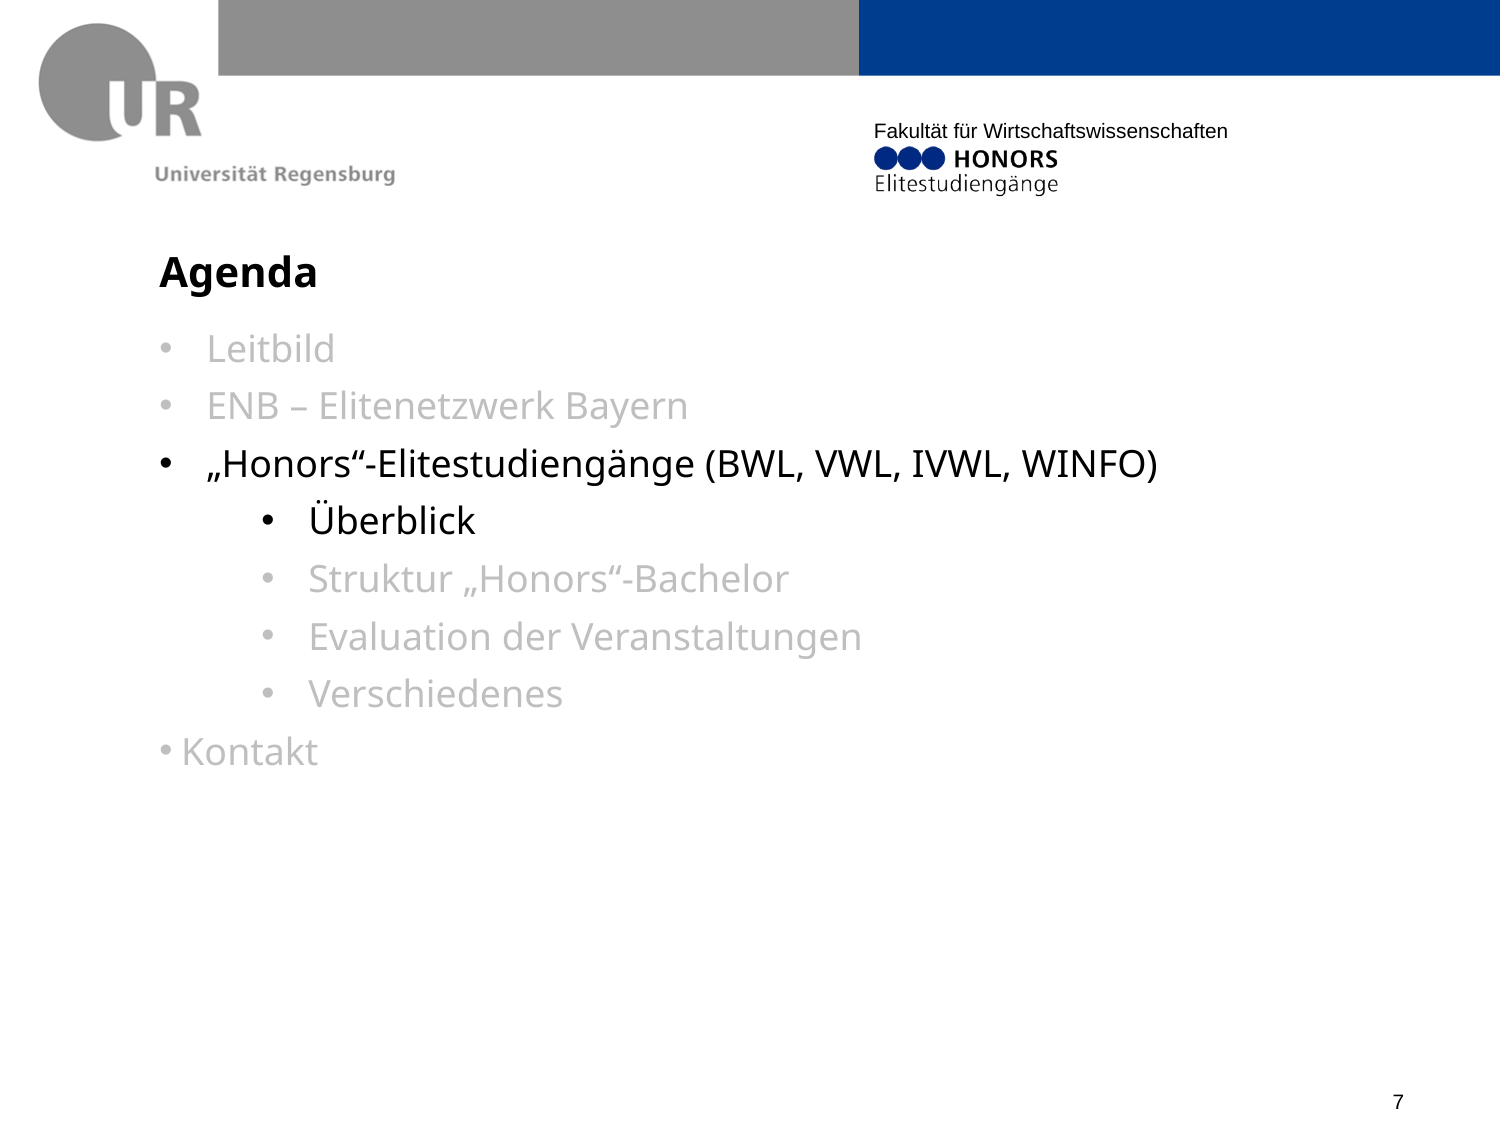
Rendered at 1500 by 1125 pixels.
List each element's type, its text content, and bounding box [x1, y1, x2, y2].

slide_number 7 [1068, 1081, 1419, 1125]
title Agenda [159, 235, 1398, 303]
picture [17, 18, 419, 209]
picture [873, 146, 1058, 197]
list Leitbild ENB – Elitenetzwerk Bayern „Honors“-Elitestudiengänge (BWL, VWL, IVWL, WINFO) Überblick Struktur „Honors“-Bachelor Evaluation der Veranstaltungen Verschiedenes Kontakt [159, 324, 1398, 1083]
